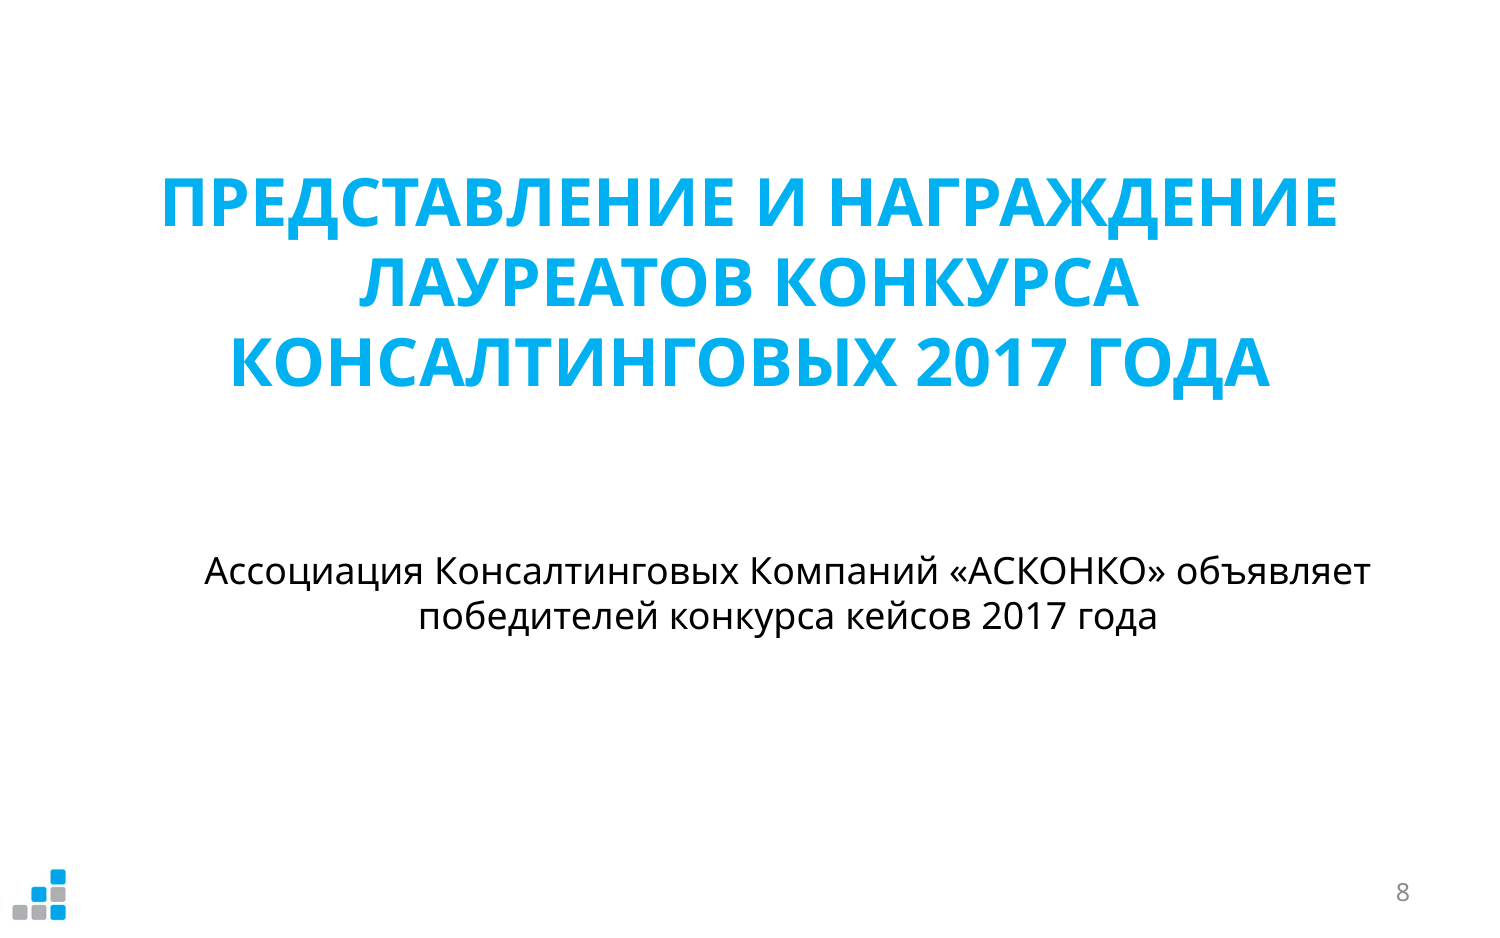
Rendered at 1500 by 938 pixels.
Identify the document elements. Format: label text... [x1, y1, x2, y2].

slide_number 8 [1074, 868, 1425, 919]
text_box Ассоциация Консалтинговых Компаний «АСКОНКО» объявляет победителей конкурса кейсов 2017 года [135, 539, 1388, 645]
picture [0, 858, 77, 930]
text_box ПРЕДСТАВЛЕНИЕ И НАГРАЖДЕНИЕ ЛАУРЕАТОВ КОНКУРСА КОНСАЛТИНГОВЫХ 2017 ГОДА [53, 43, 1447, 516]
